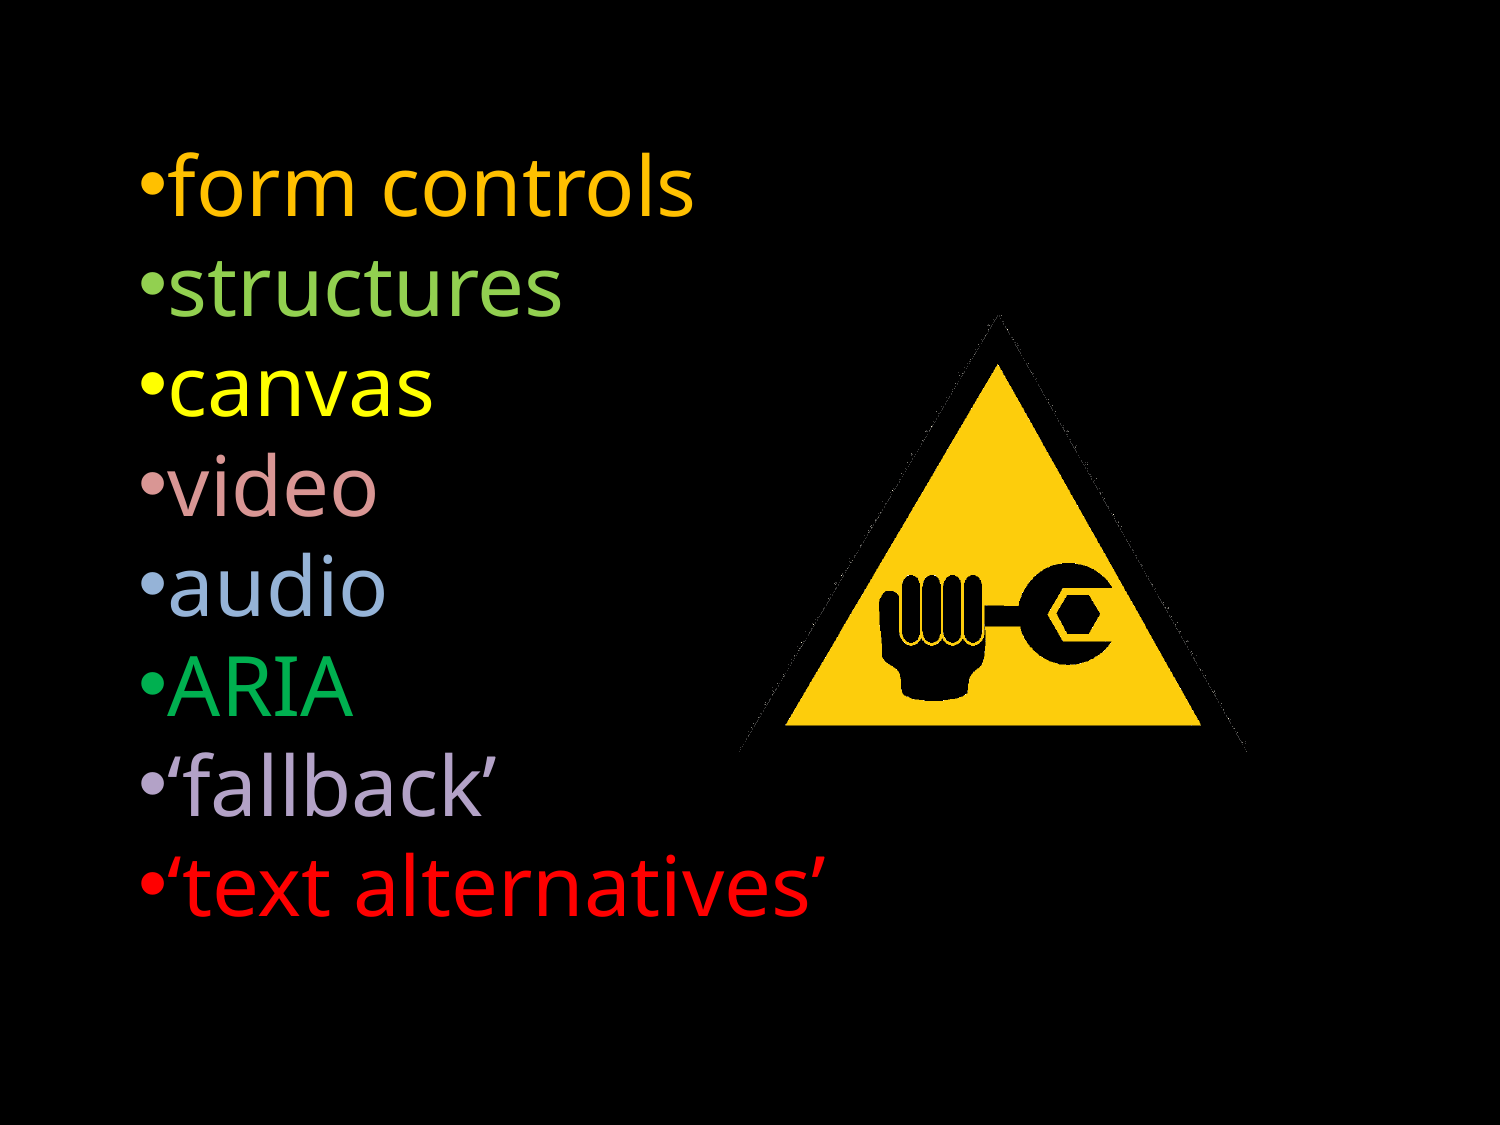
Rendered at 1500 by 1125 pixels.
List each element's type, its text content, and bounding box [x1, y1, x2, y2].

picture [737, 314, 1247, 753]
text_box form controls structures canvas video audio ARIA ‘fallback’ ‘text alternatives’ [123, 125, 1317, 940]
